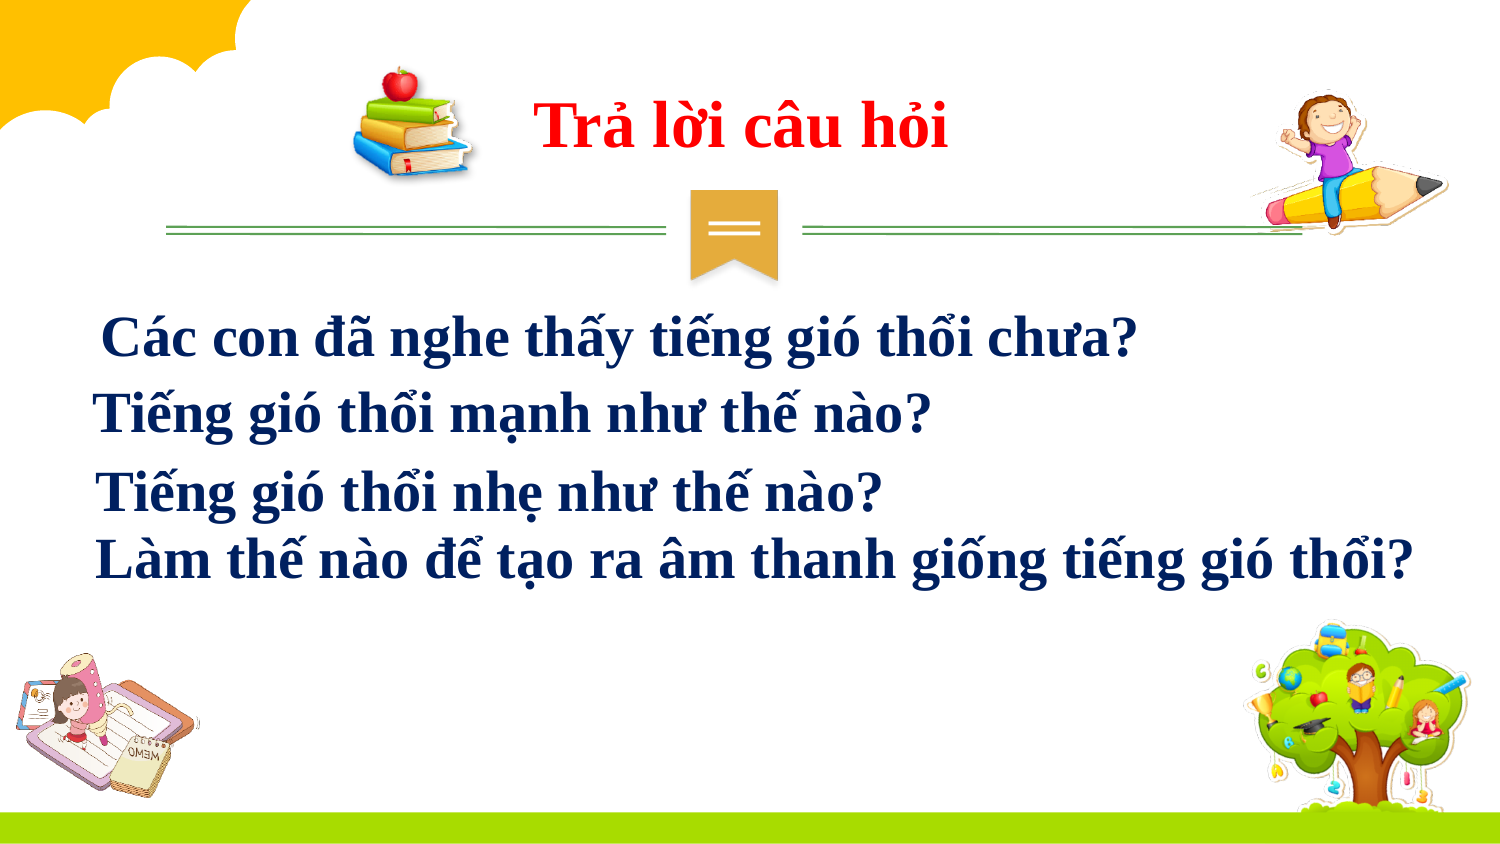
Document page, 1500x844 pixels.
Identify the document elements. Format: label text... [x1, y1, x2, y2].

text_box Trả lời câu hỏi [517, 73, 1026, 168]
text_box [0, 811, 1500, 844]
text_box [166, 190, 1303, 291]
picture [1225, 581, 1498, 833]
text_box Tiếng gió thổi nhẹ như thế nào? [80, 445, 1295, 512]
text_box Các con đã nghe thấy tiếng gió thổi chưa? [71, 290, 1286, 376]
picture [16, 653, 200, 798]
text_box Tiếng gió thổi mạnh như thế nào? [77, 367, 1292, 452]
picture [1240, 70, 1465, 254]
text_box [0, 0, 345, 251]
text_box Làm thế nào để tạo ra âm thanh giống tiếng gió thổi? [80, 512, 1433, 598]
picture [345, 46, 509, 190]
